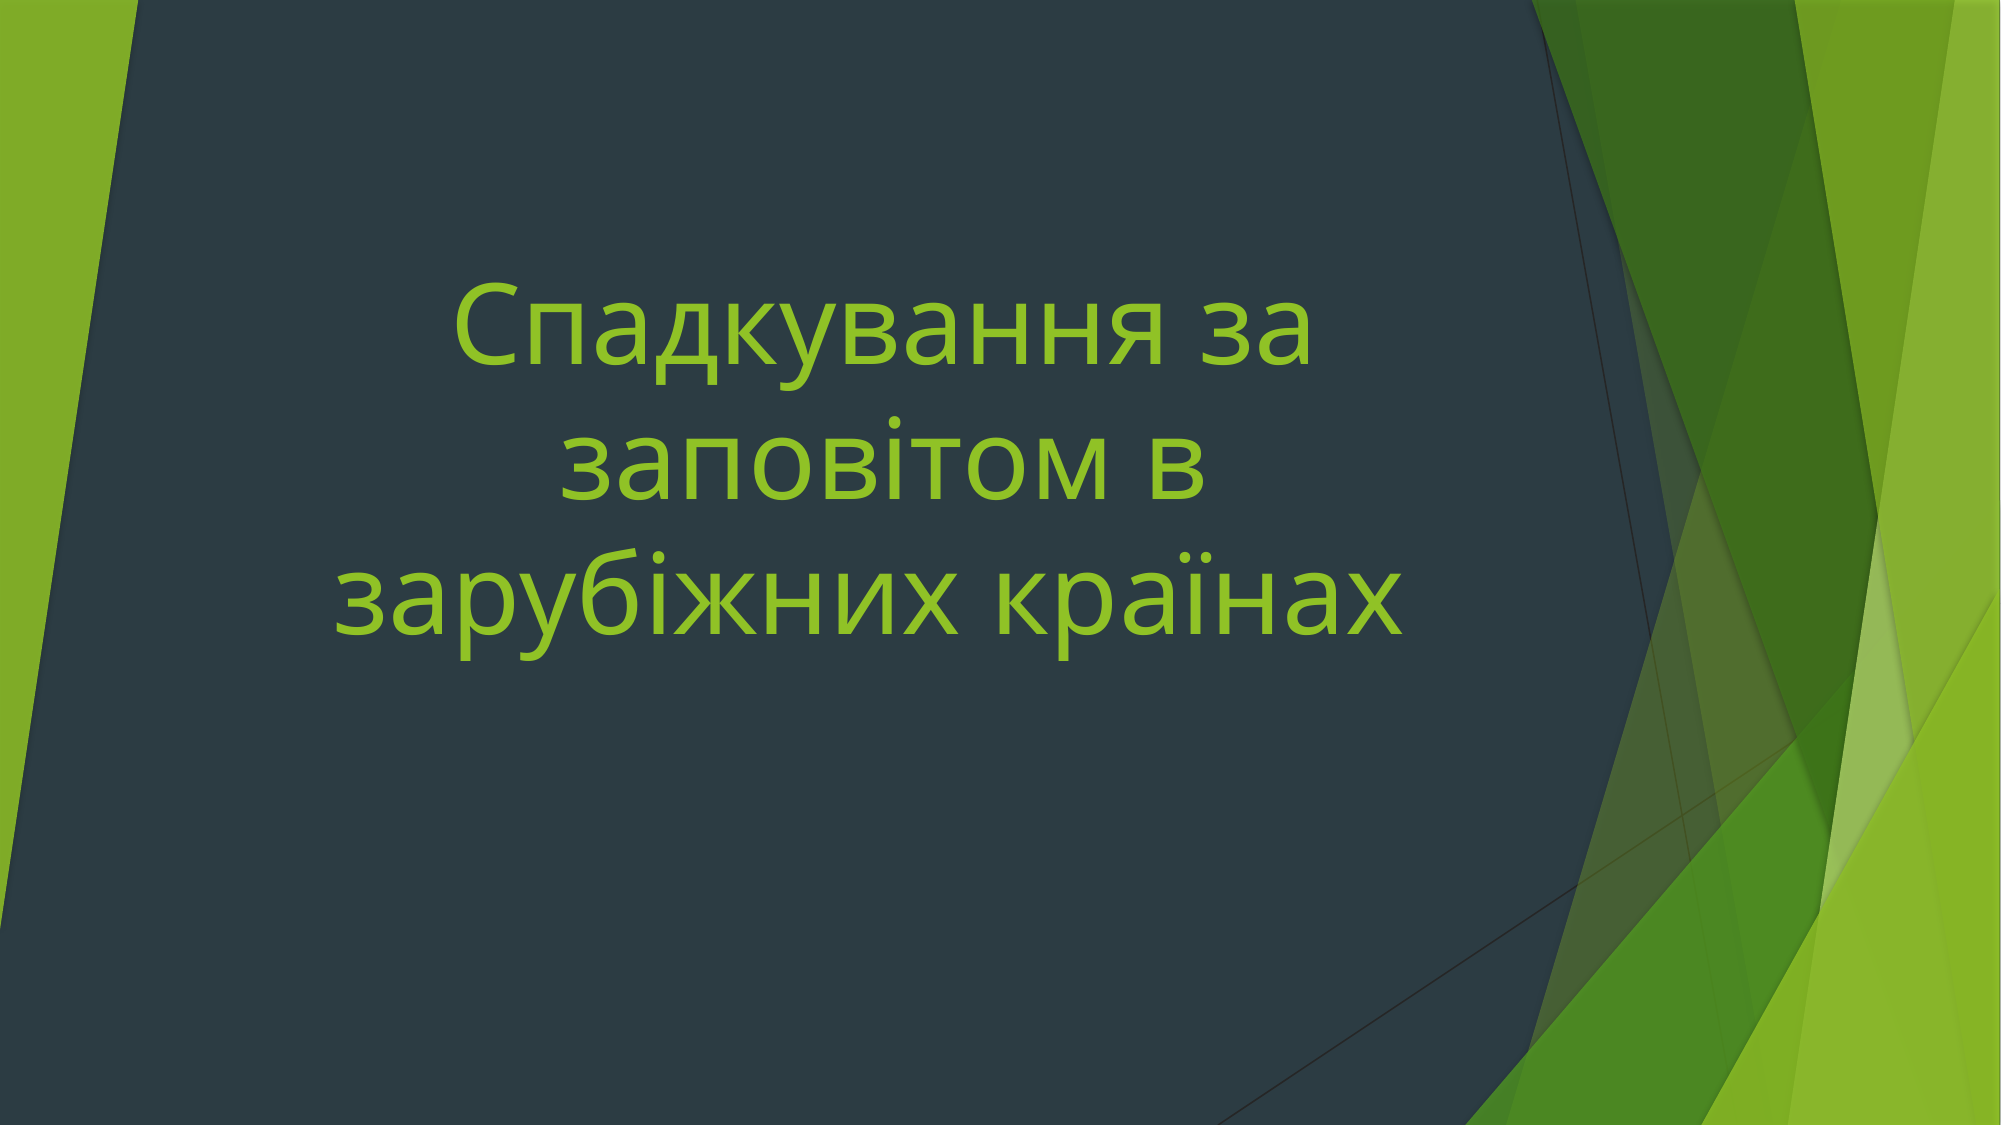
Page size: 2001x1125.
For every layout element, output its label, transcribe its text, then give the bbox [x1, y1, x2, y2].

title Спадкування за заповітом в зарубіжних країнах [247, 394, 1522, 665]
